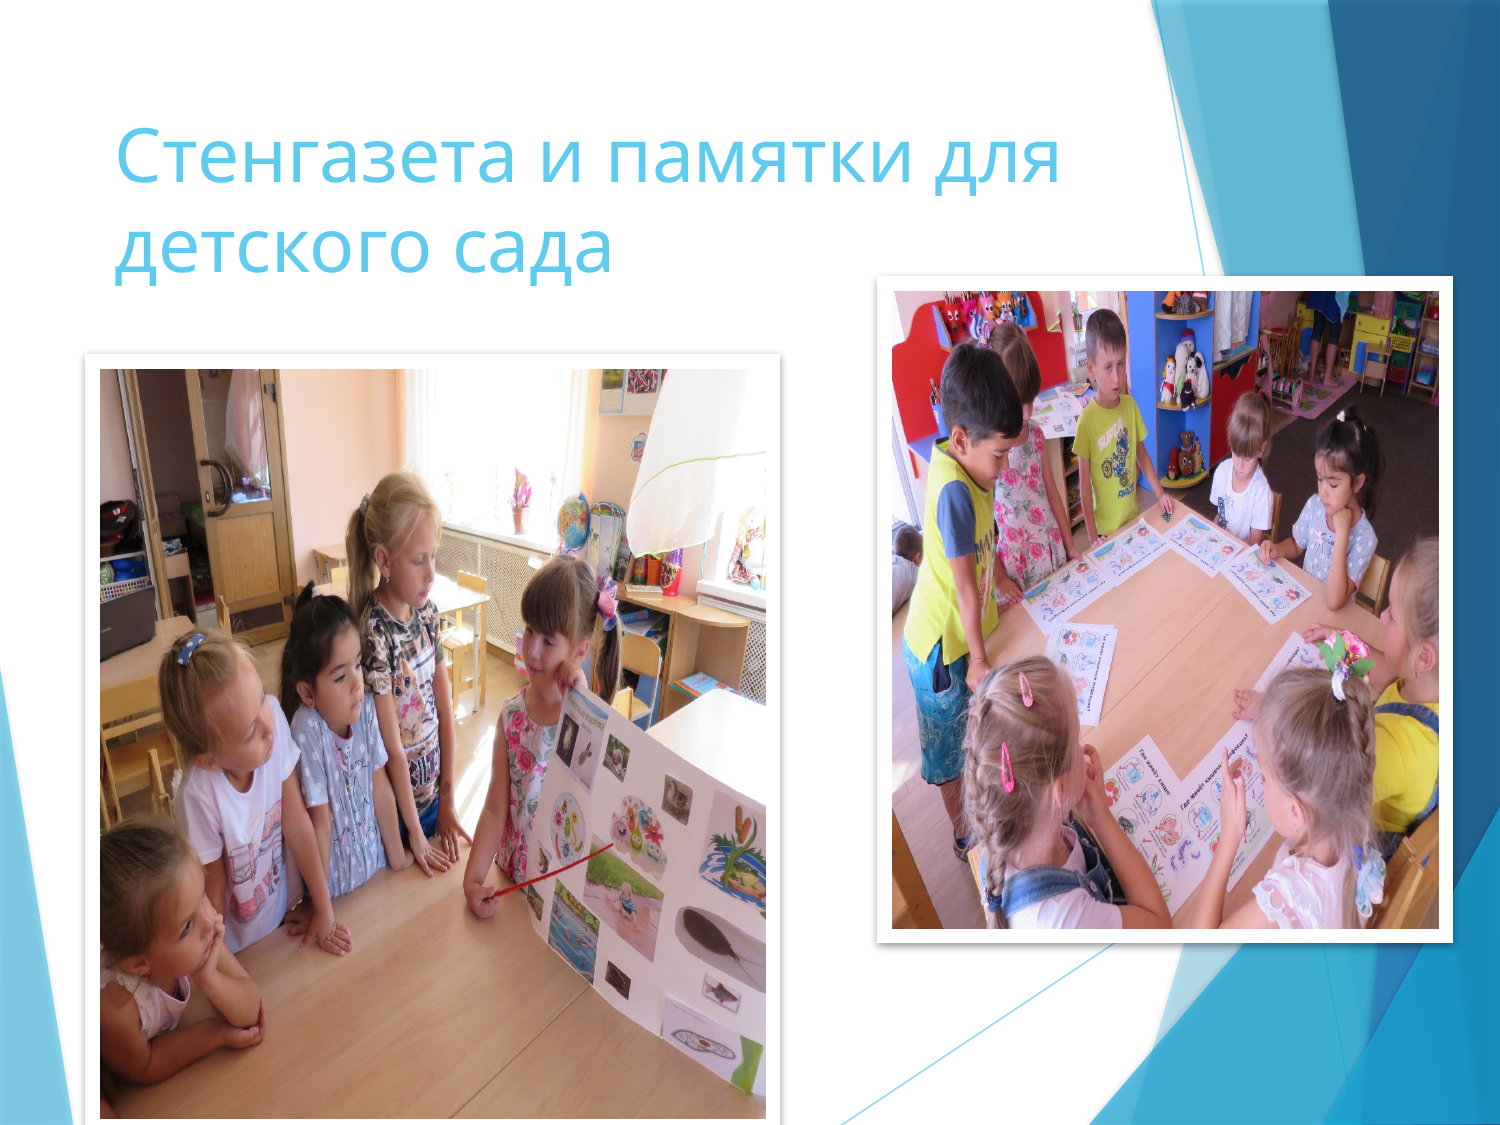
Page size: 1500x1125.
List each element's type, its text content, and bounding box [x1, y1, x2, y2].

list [99, 367, 767, 1120]
title Стенгазета и памятки для детского сада [99, 99, 1142, 317]
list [891, 290, 1440, 930]
